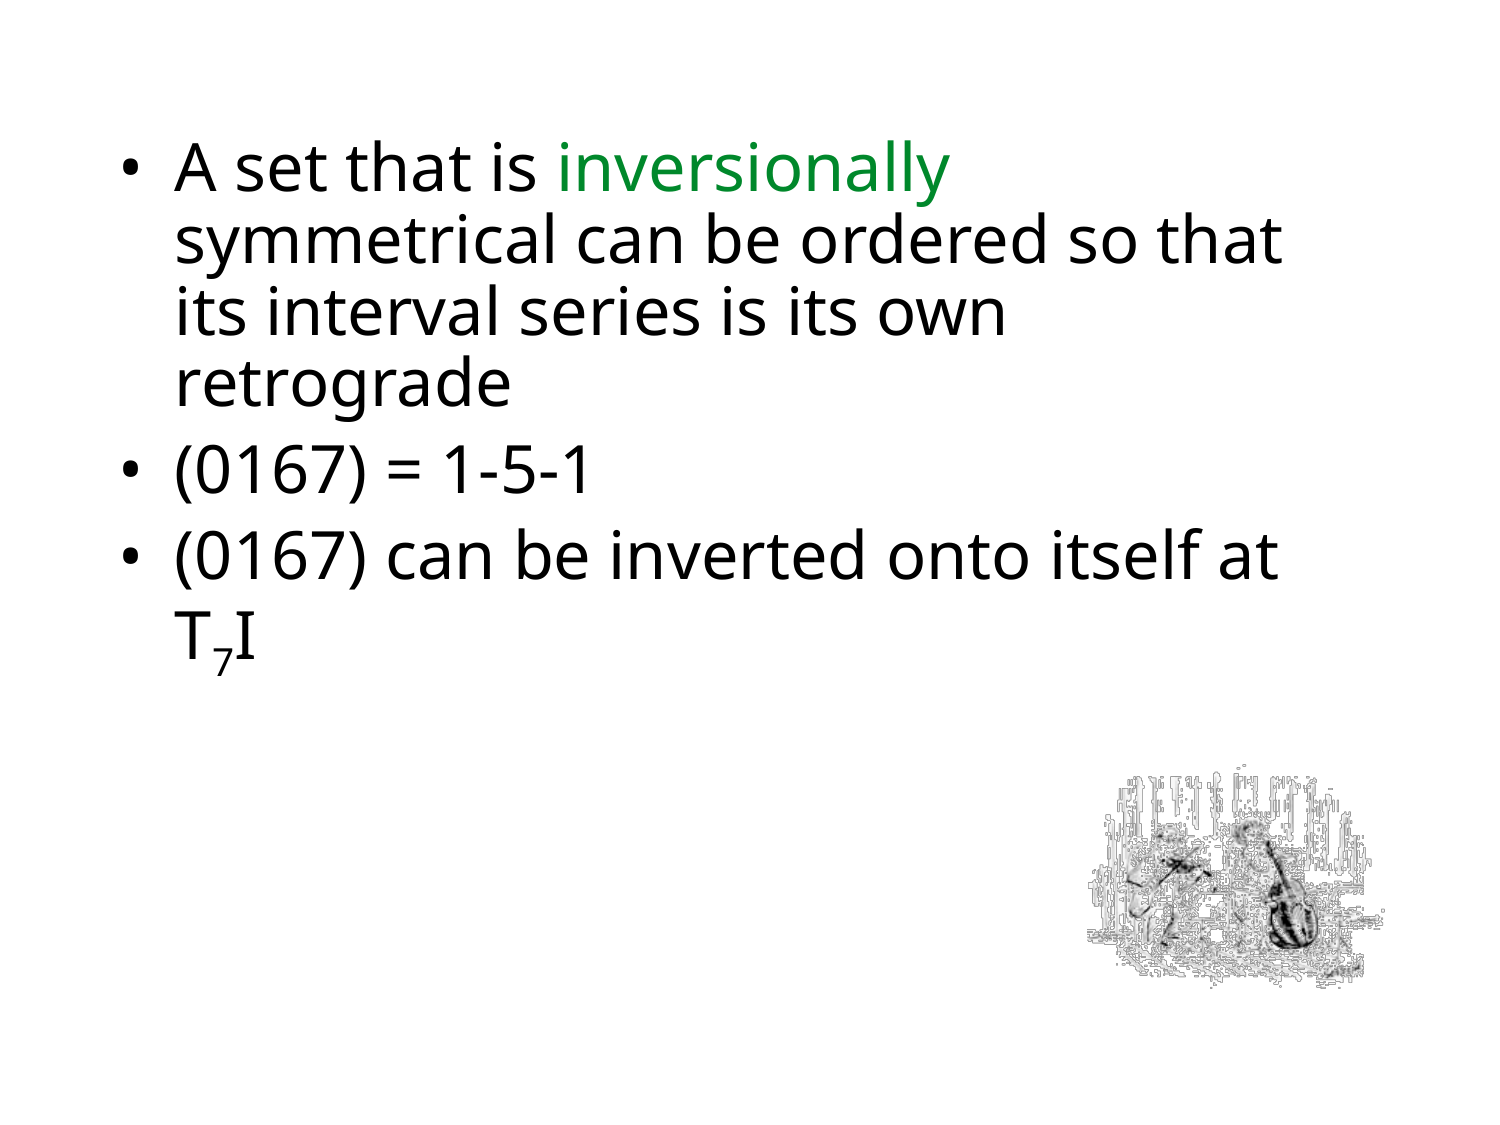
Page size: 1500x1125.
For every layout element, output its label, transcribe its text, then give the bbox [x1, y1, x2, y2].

list A set that is inversionally symmetrical can be ordered so that its interval series is its own retrograde (0167) = 1-5-1 (0167) can be inverted onto itself at T7I [109, 124, 1341, 764]
picture [1087, 762, 1387, 1012]
